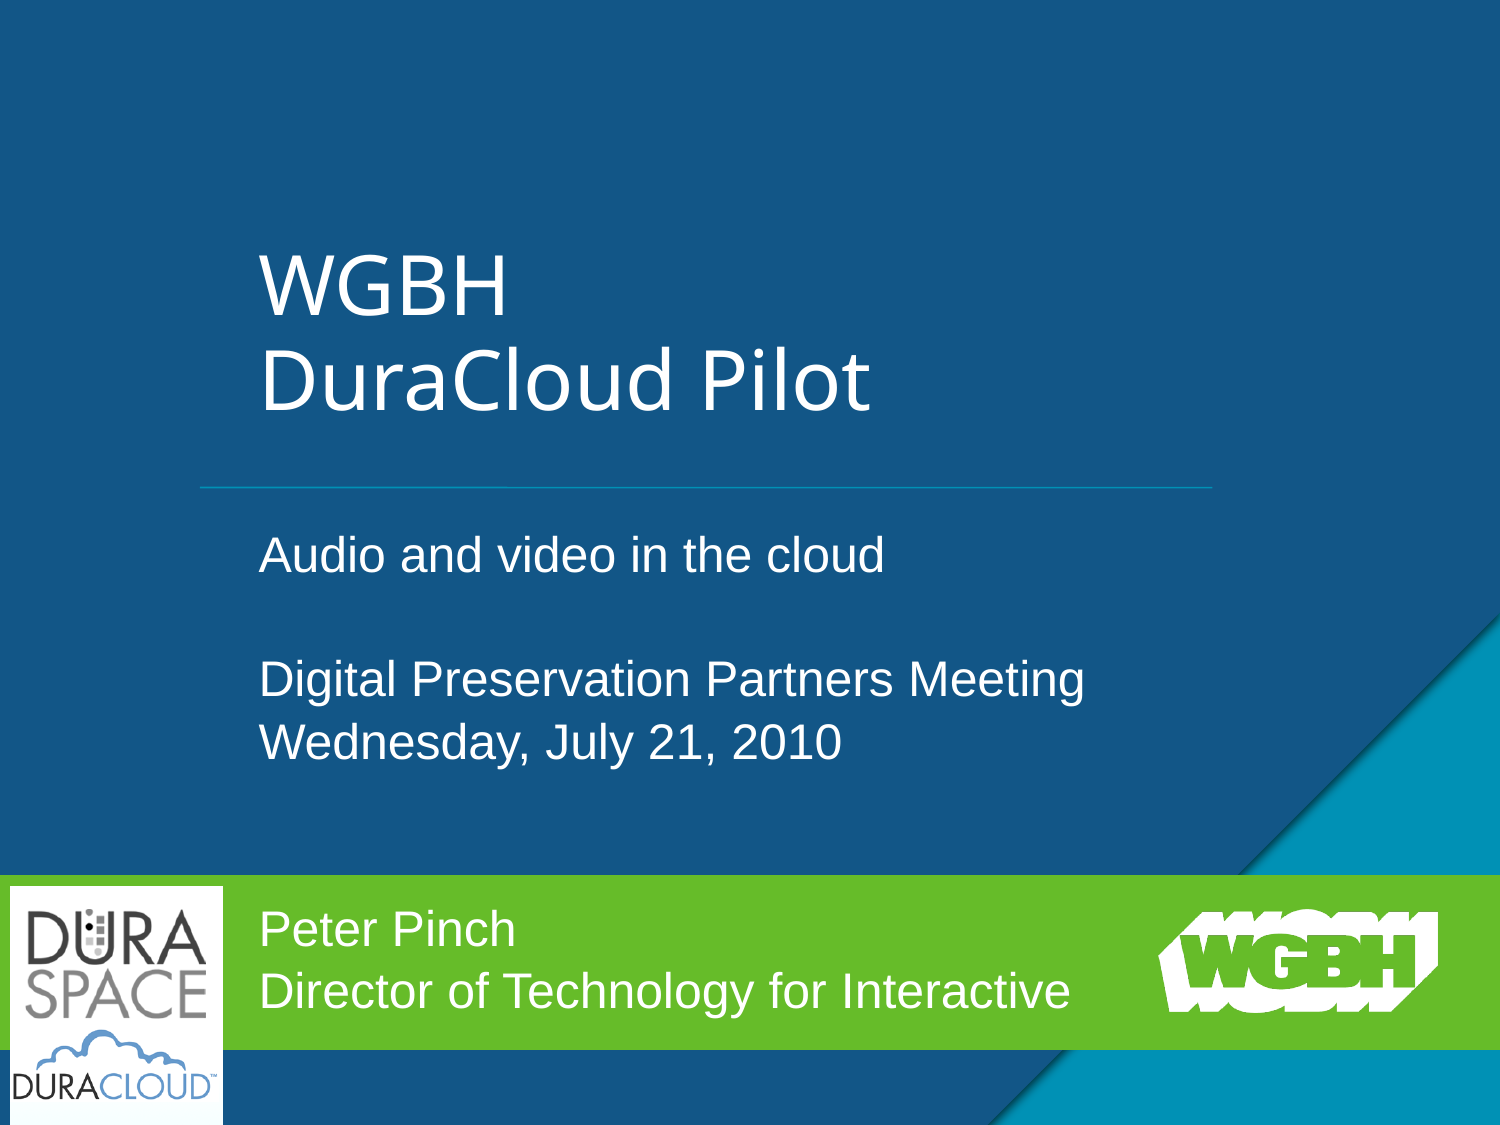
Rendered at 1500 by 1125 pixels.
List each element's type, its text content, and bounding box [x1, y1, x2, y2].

subtitle Audio and video in the cloud Digital Preservation Partners Meeting Wednesday, July 21, 2010 Peter Pinch Director of Technology for Interactive [243, 511, 1270, 1125]
picture [10, 886, 223, 1125]
title WGBH DuraCloud Pilot [243, 136, 1270, 476]
picture [1270, 909, 1438, 1013]
